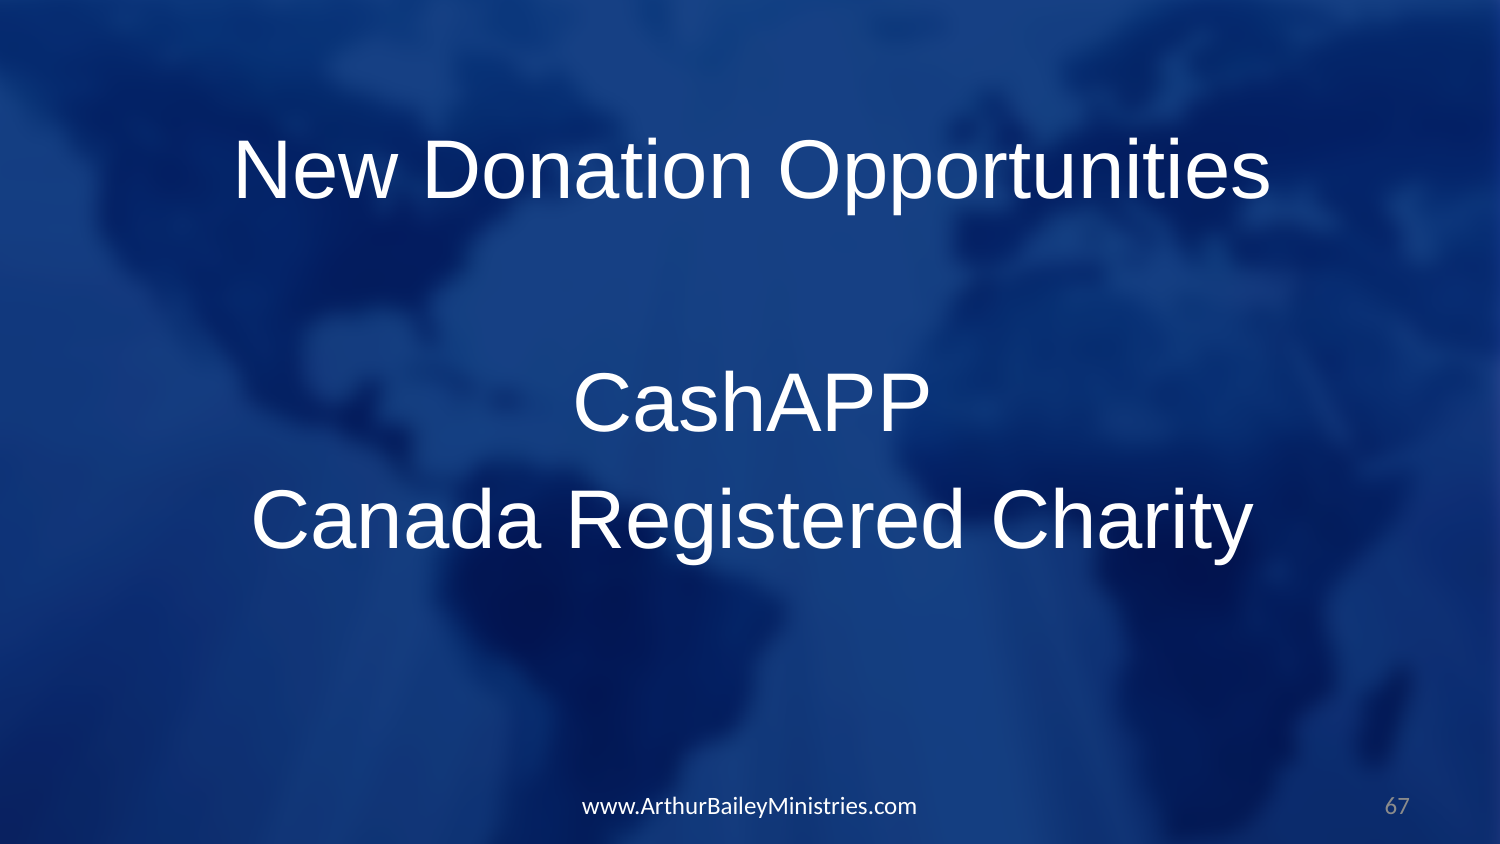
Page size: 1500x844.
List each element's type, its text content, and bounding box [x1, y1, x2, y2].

footer www.ArthurBaileyMinistries.com [512, 782, 988, 827]
picture [0, 0, 1500, 844]
list New Donation Opportunities CashAPP Canada Registered Charity [151, 107, 1355, 741]
slide_number 67 [1074, 782, 1425, 827]
